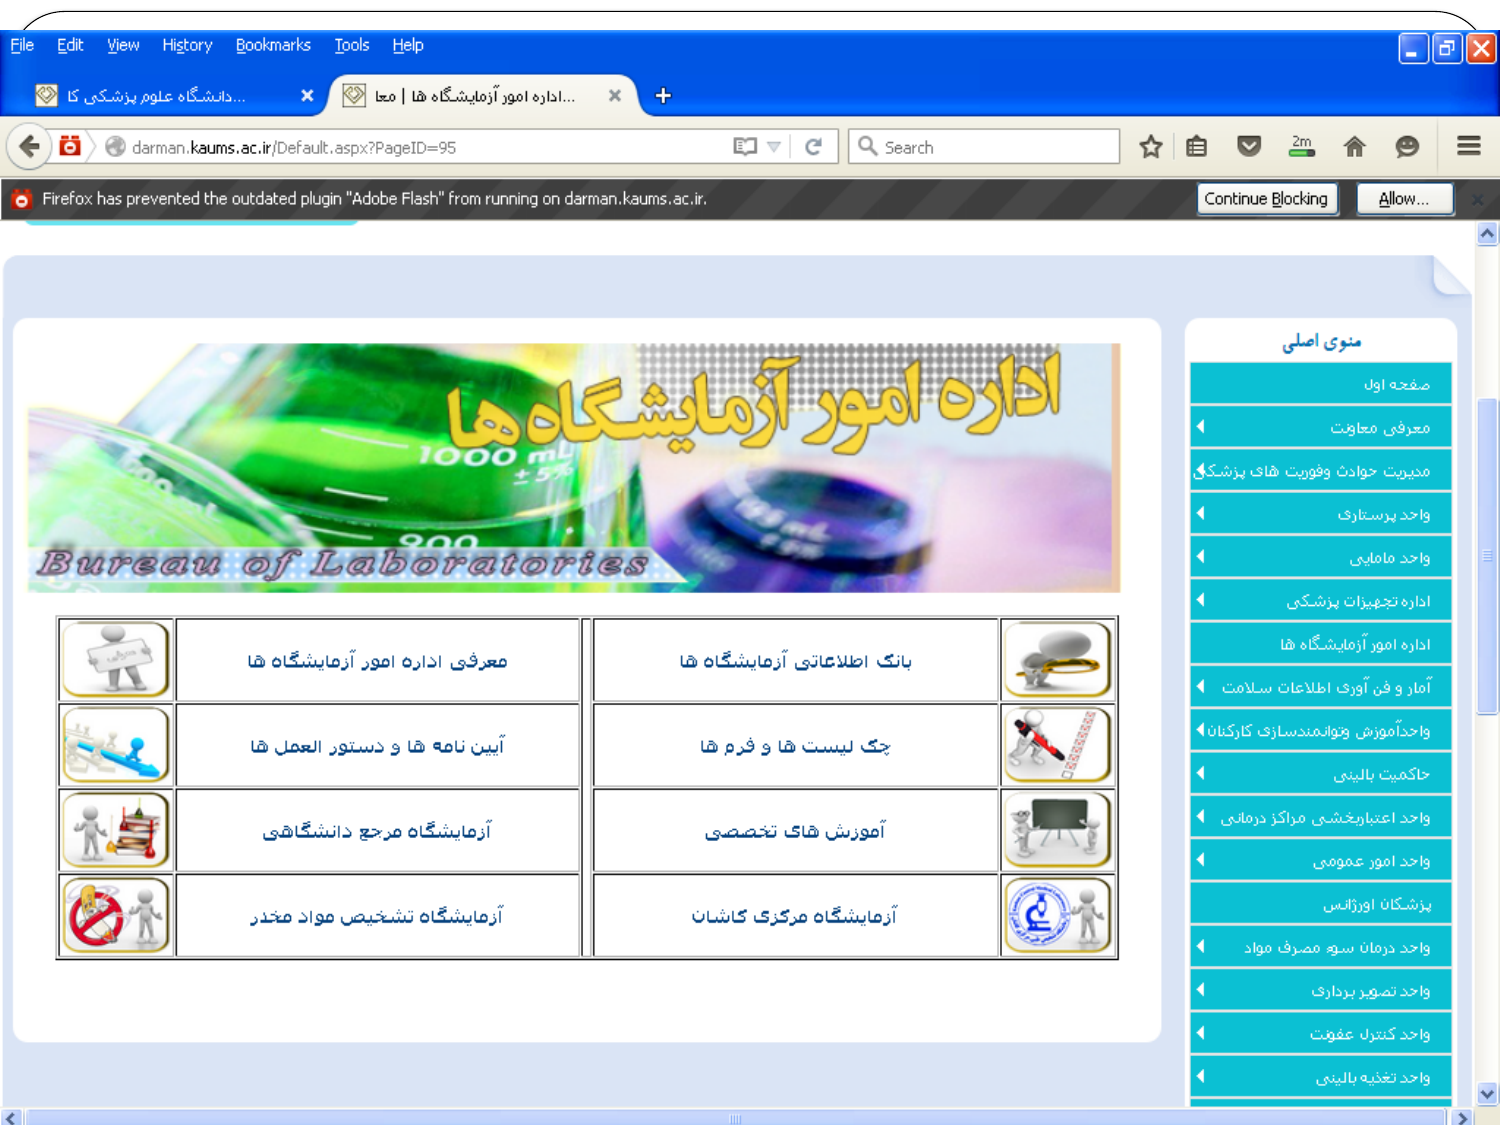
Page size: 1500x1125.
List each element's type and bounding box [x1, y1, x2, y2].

list [0, 30, 1500, 1125]
